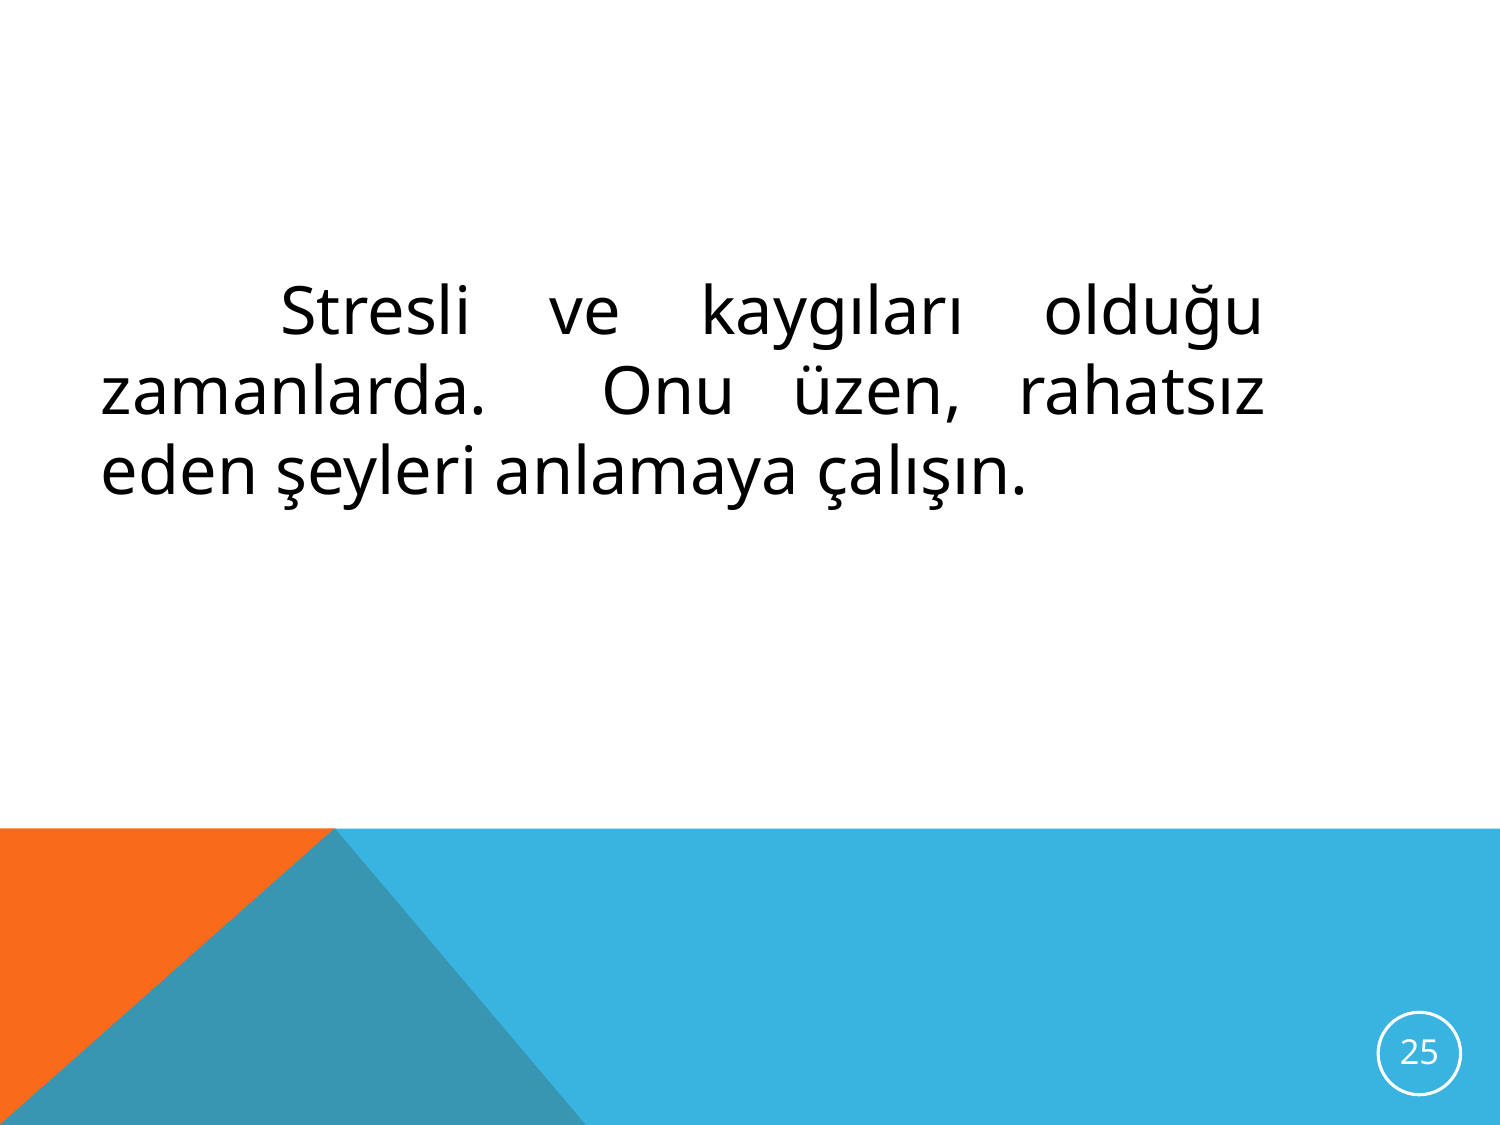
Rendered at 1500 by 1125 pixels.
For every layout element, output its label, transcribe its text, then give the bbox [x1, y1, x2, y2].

slide_number 25 [1376, 1010, 1463, 1097]
list Stresli ve kaygıları olduğu zamanlarda. Onu üzen, rahatsız eden şeyleri anlamaya çalışın. [29, 66, 1282, 809]
